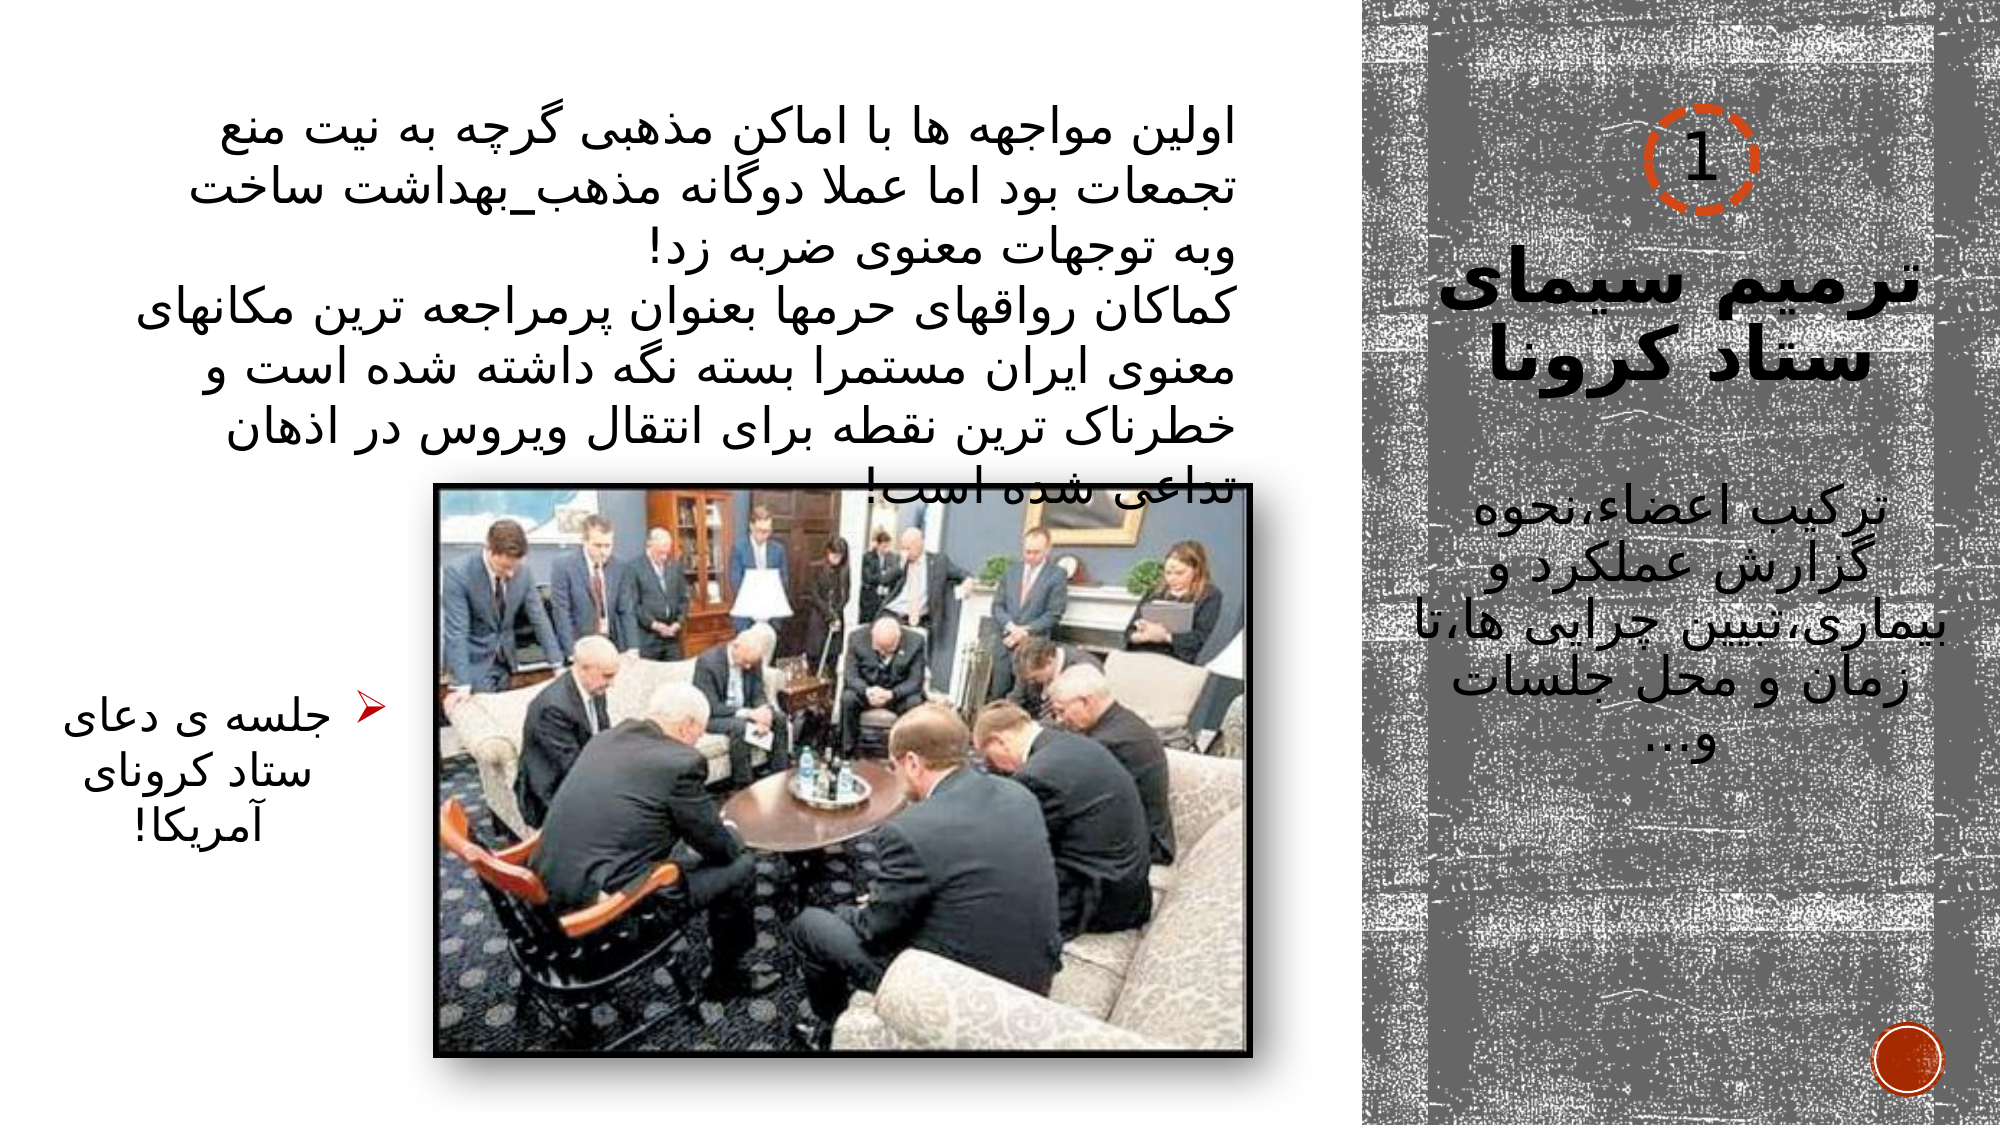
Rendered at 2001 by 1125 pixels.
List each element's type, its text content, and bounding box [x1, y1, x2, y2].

text_box 1 [1628, 89, 1775, 230]
text_box اولین مواجهه ها با اماکن مذهبی گرچه به نیت منع تجمعات بود اما عملا دوگانه مذهب_بهداشت ساخت وبه توجهات معنوی ضربه زد! کماکان رواقهای حرمها بعنوان پرمراجعه ترین مکانهای معنوی ایران مستمرا بسته نگه داشته شده است و خطرناک ترین نقطه برای انتقال ویروس در اذهان تداعی شده است! [103, 85, 1253, 521]
title ترمیم سیمای ستاد کرونا [1362, 204, 2000, 404]
text_box جلسه ی دعای ستاد کرونای آمریکا! [18, 678, 433, 858]
picture [433, 486, 1253, 1058]
text_box ترکیب اعضاء،نحوه گزارش عملکرد و بیماری،تبیین چرایی ها،تا زمان و محل جلسات و... [1396, 423, 1966, 771]
